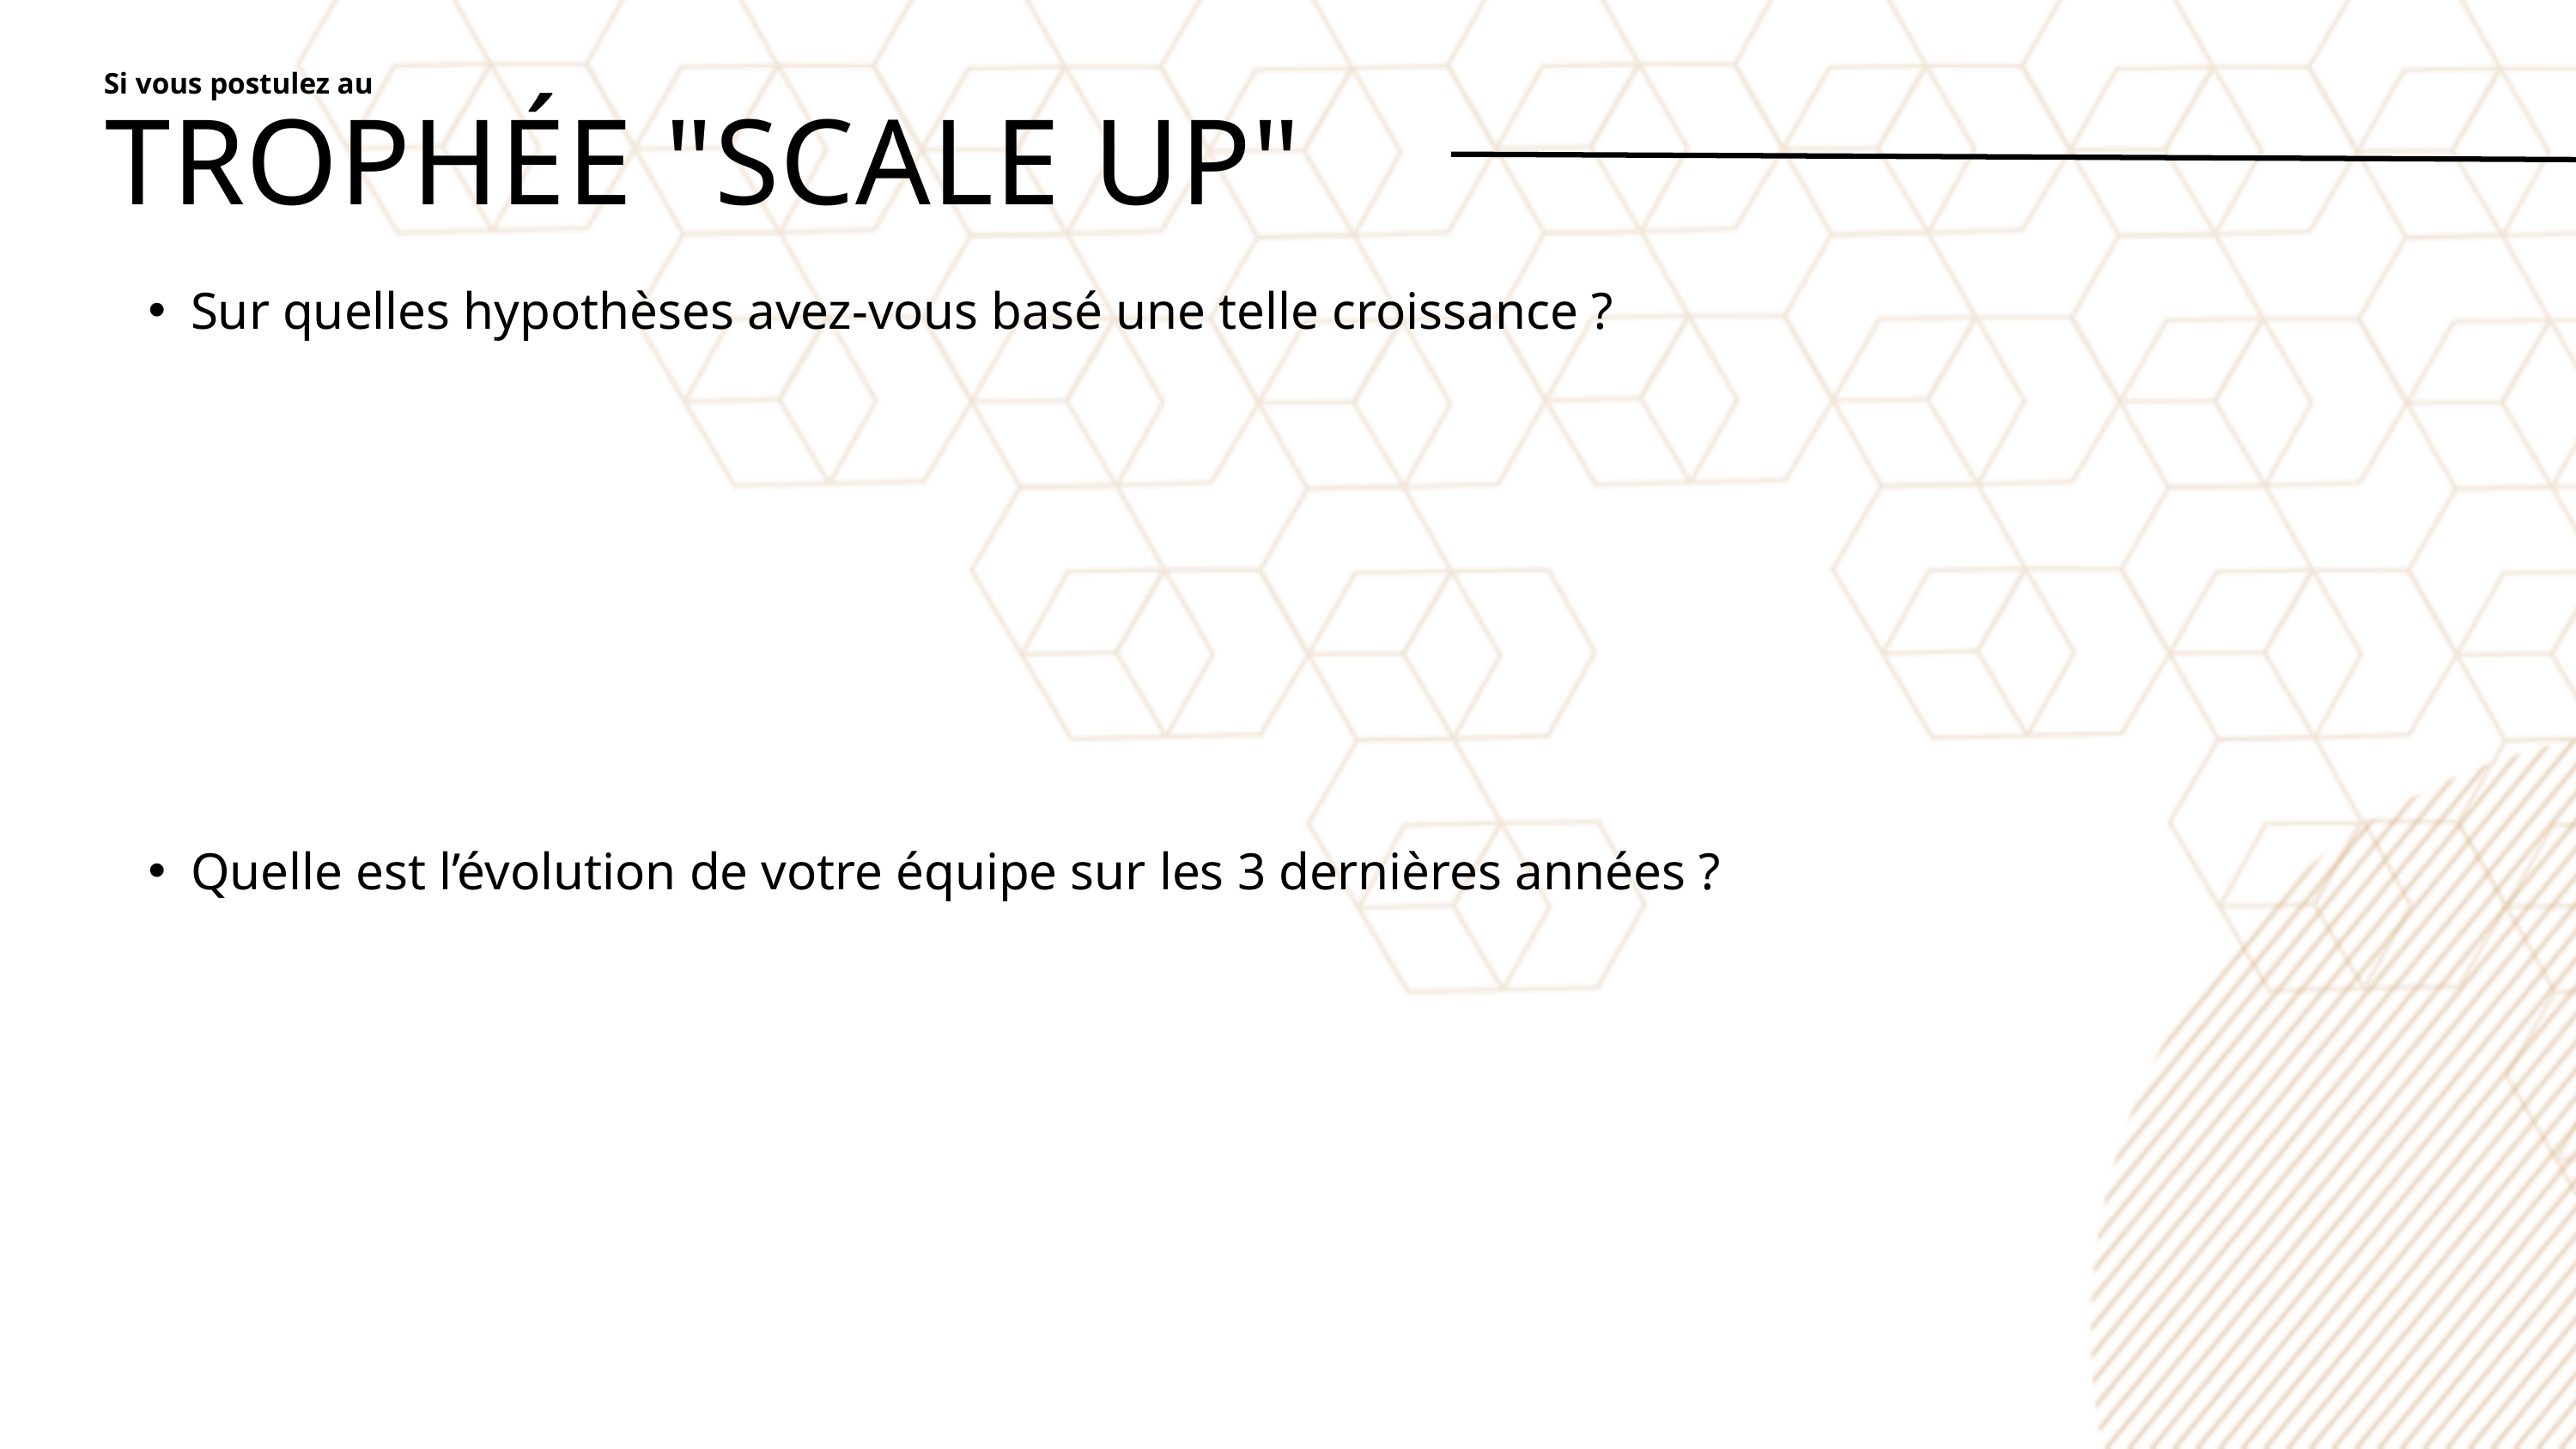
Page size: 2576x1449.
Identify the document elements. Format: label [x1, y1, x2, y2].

text_box [0, 0, 2576, 1449]
